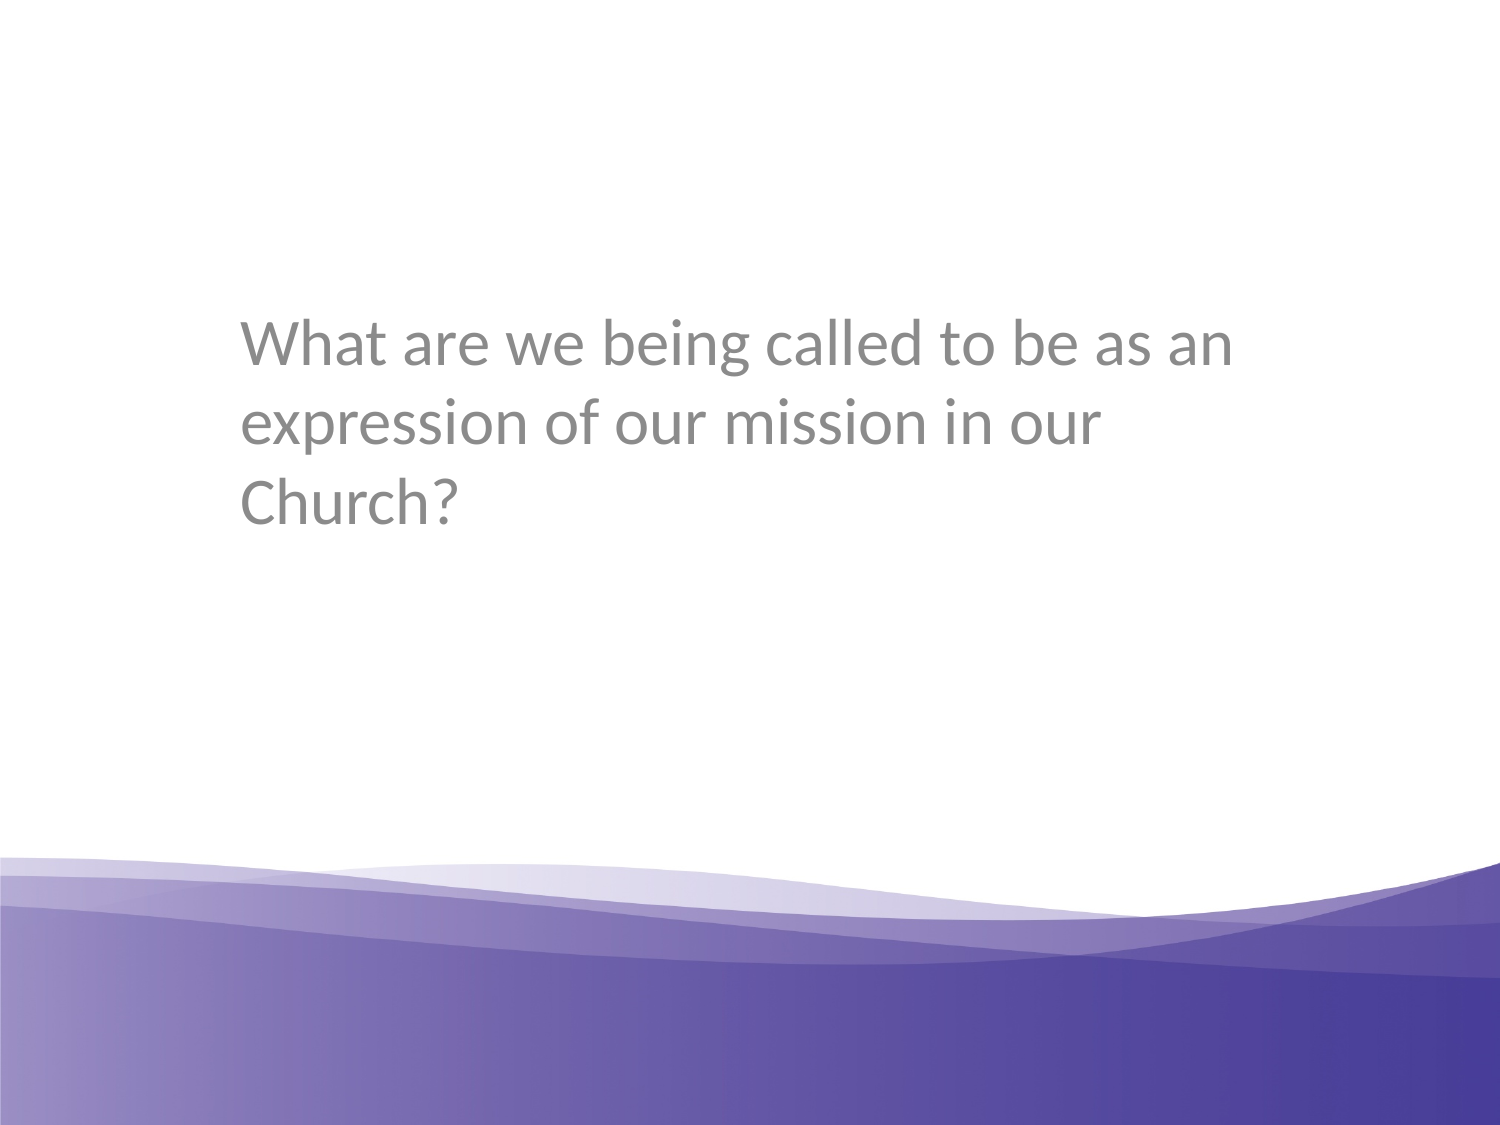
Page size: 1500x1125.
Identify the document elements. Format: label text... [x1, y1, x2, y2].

subtitle What are we being called to be as an expression of our mission in our Church? [225, 290, 1275, 853]
picture [0, 855, 1500, 1125]
